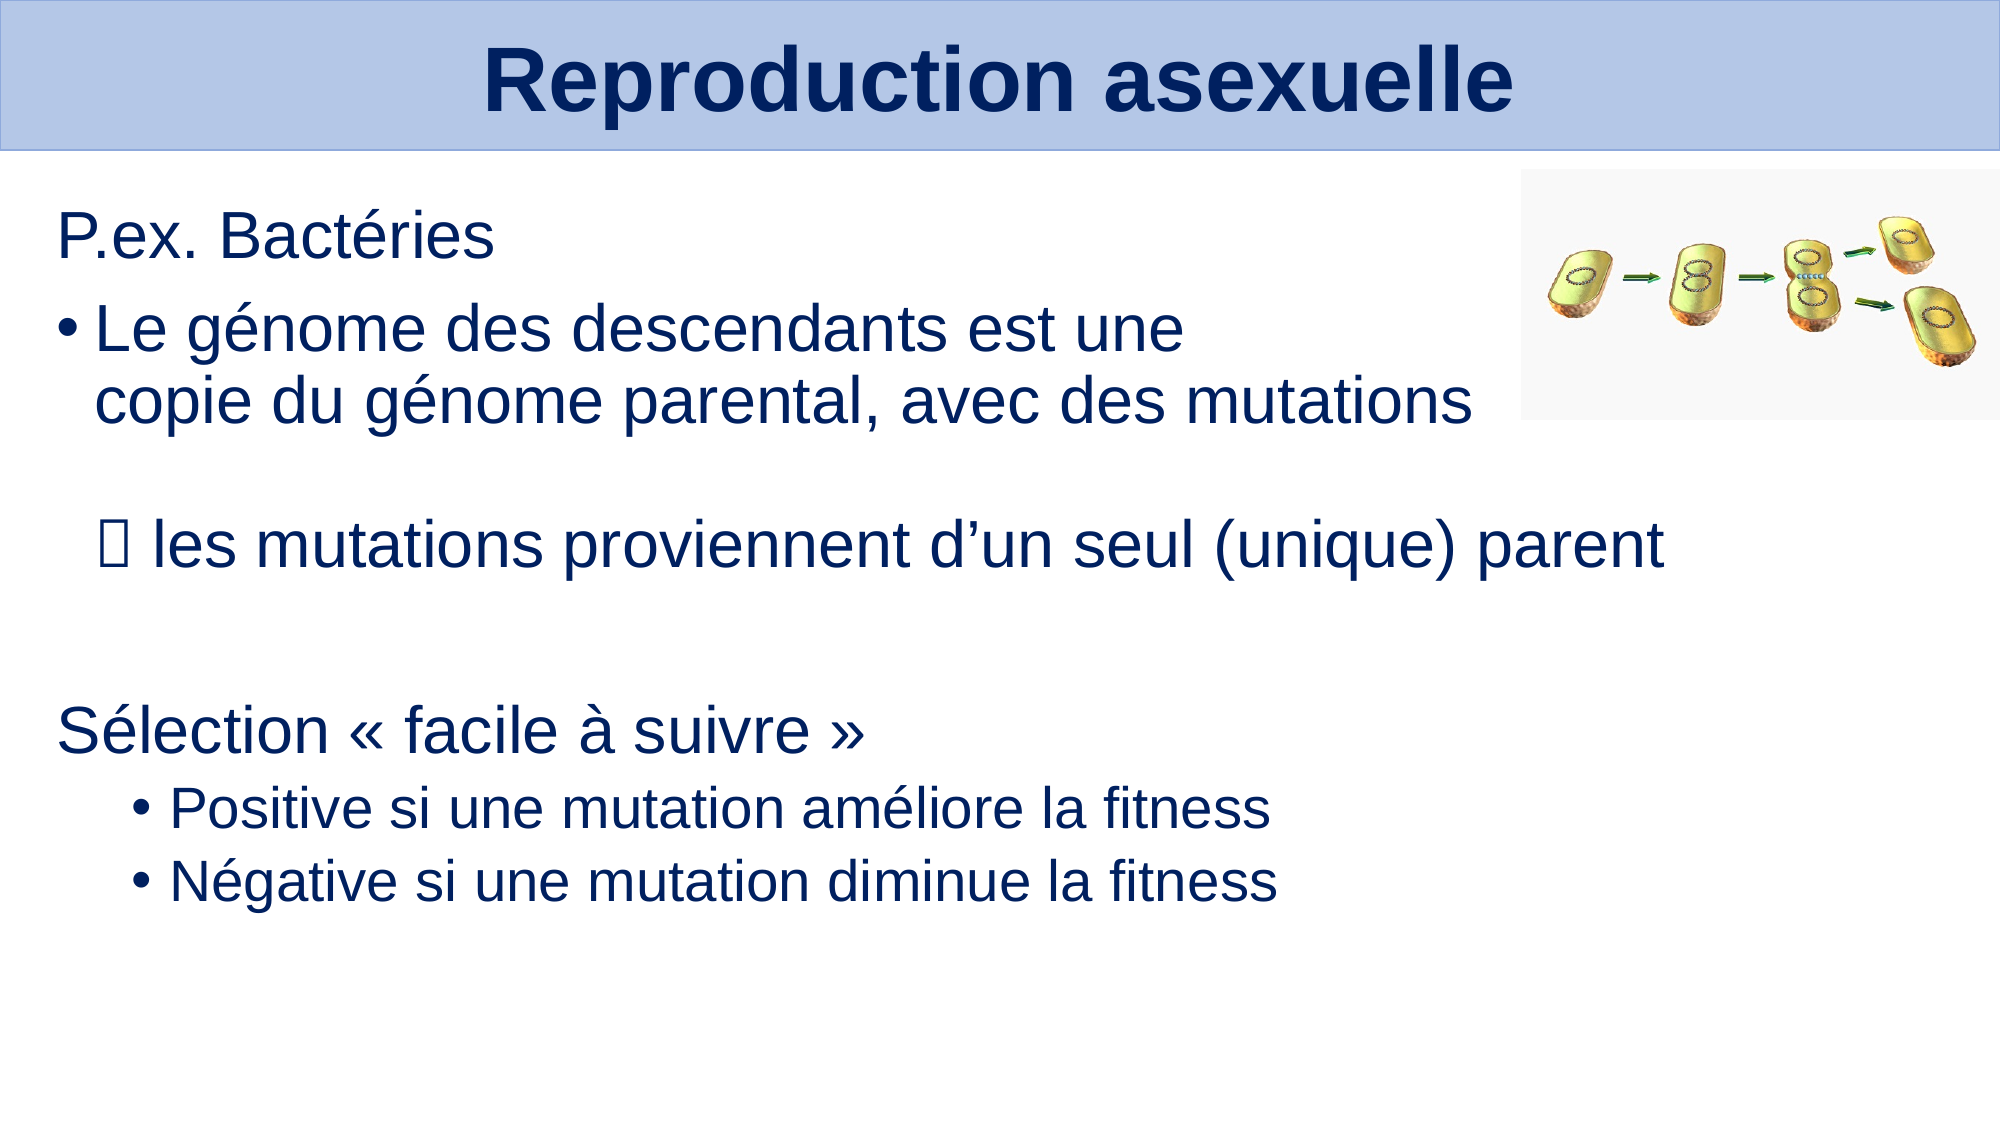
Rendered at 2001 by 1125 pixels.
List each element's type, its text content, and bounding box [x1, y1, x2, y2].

text_box Reproduction asexuelle [0, 0, 2000, 151]
picture [1521, 169, 2000, 420]
list P.ex. Bactéries Le génome des descendants est une copie du génome parental, avec des mutations  les mutations proviennent d’un seul (unique) parent Sélection « facile à suivre » Positive si une mutation améliore la fitness Négative si une mutation diminue la fitness [41, 193, 1959, 1018]
